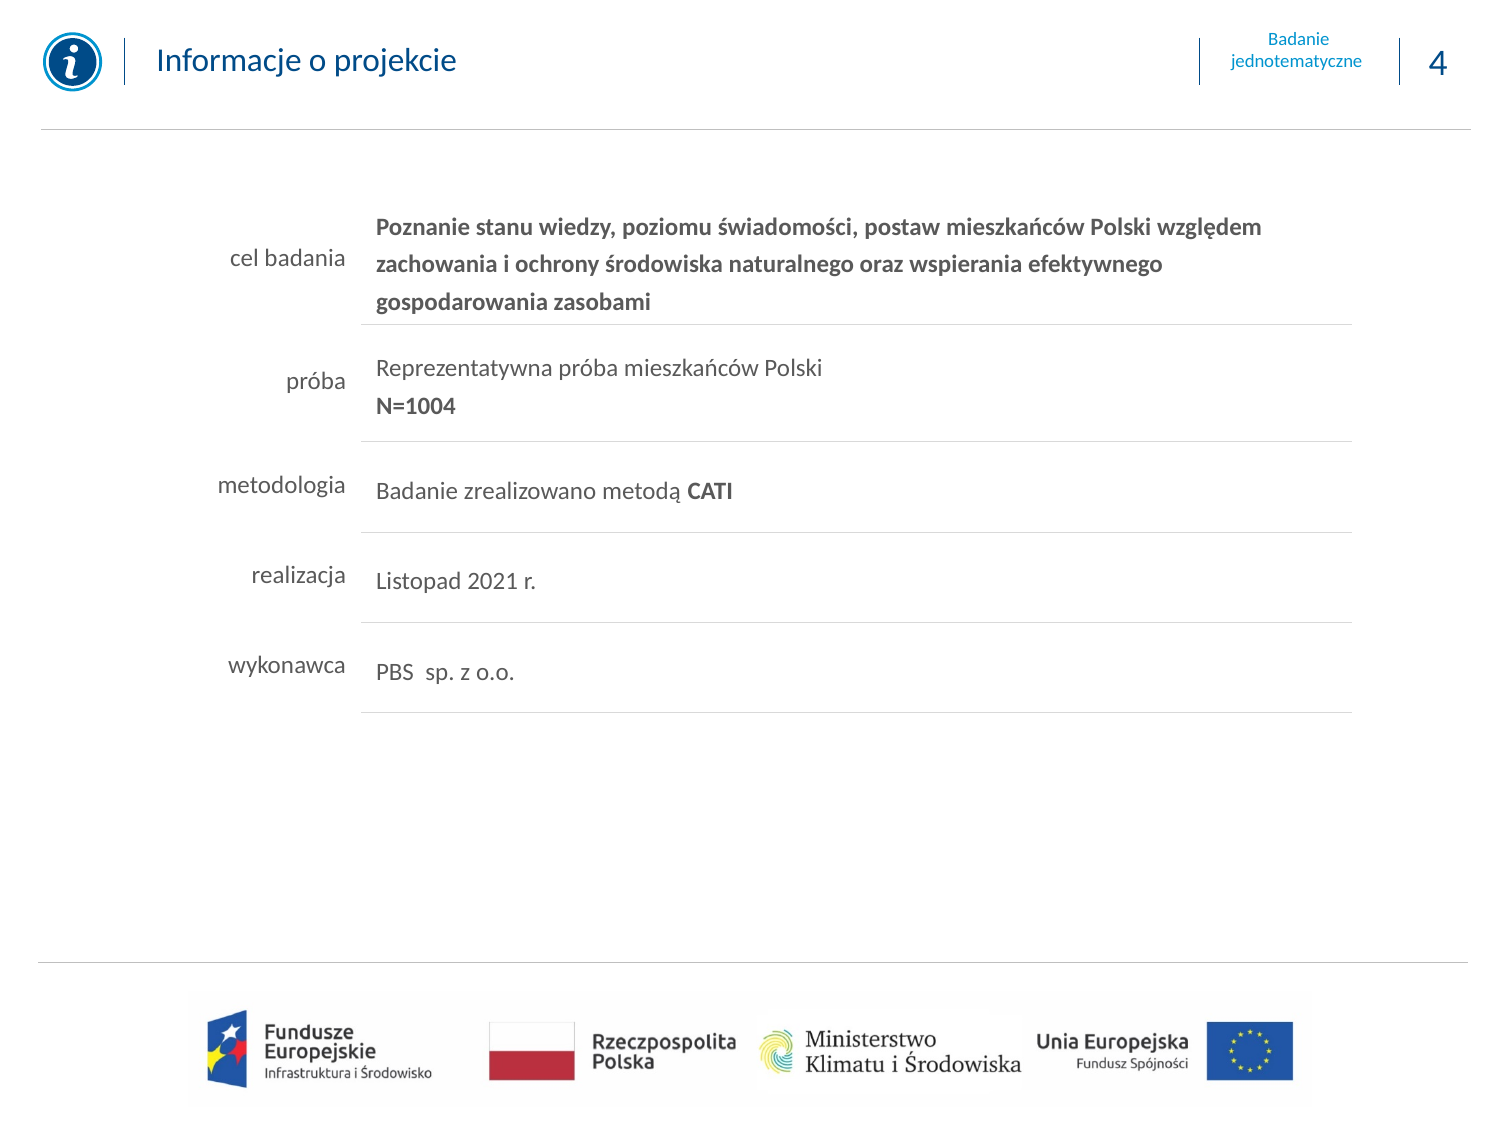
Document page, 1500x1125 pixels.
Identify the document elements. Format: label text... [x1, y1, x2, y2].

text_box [42, 32, 103, 92]
table_cell realizacja [112, 532, 361, 622]
table_cell PBS sp. z o.o. [361, 623, 1352, 712]
table_cell Reprezentatywna próba mieszkańców Polski N=1004 [361, 325, 1352, 441]
picture [188, 991, 1312, 1107]
list Informacje o projekcie [123, 30, 1199, 92]
table_cell wykonawca [112, 622, 361, 713]
table_header cel badania [112, 196, 361, 324]
table_cell Listopad 2021 r. [361, 533, 1352, 622]
table_cell Badanie zrealizowano metodą CATI [361, 442, 1352, 532]
table_header Poznanie stanu wiedzy, poziomu świadomości, postaw mieszkańców Polski względem zachowania i ochrony środowiska naturalnego oraz wspierania efektywnego gospodarowania zasobami [361, 196, 1352, 324]
table_cell próba [112, 324, 361, 442]
table_cell metodologia [112, 442, 361, 532]
